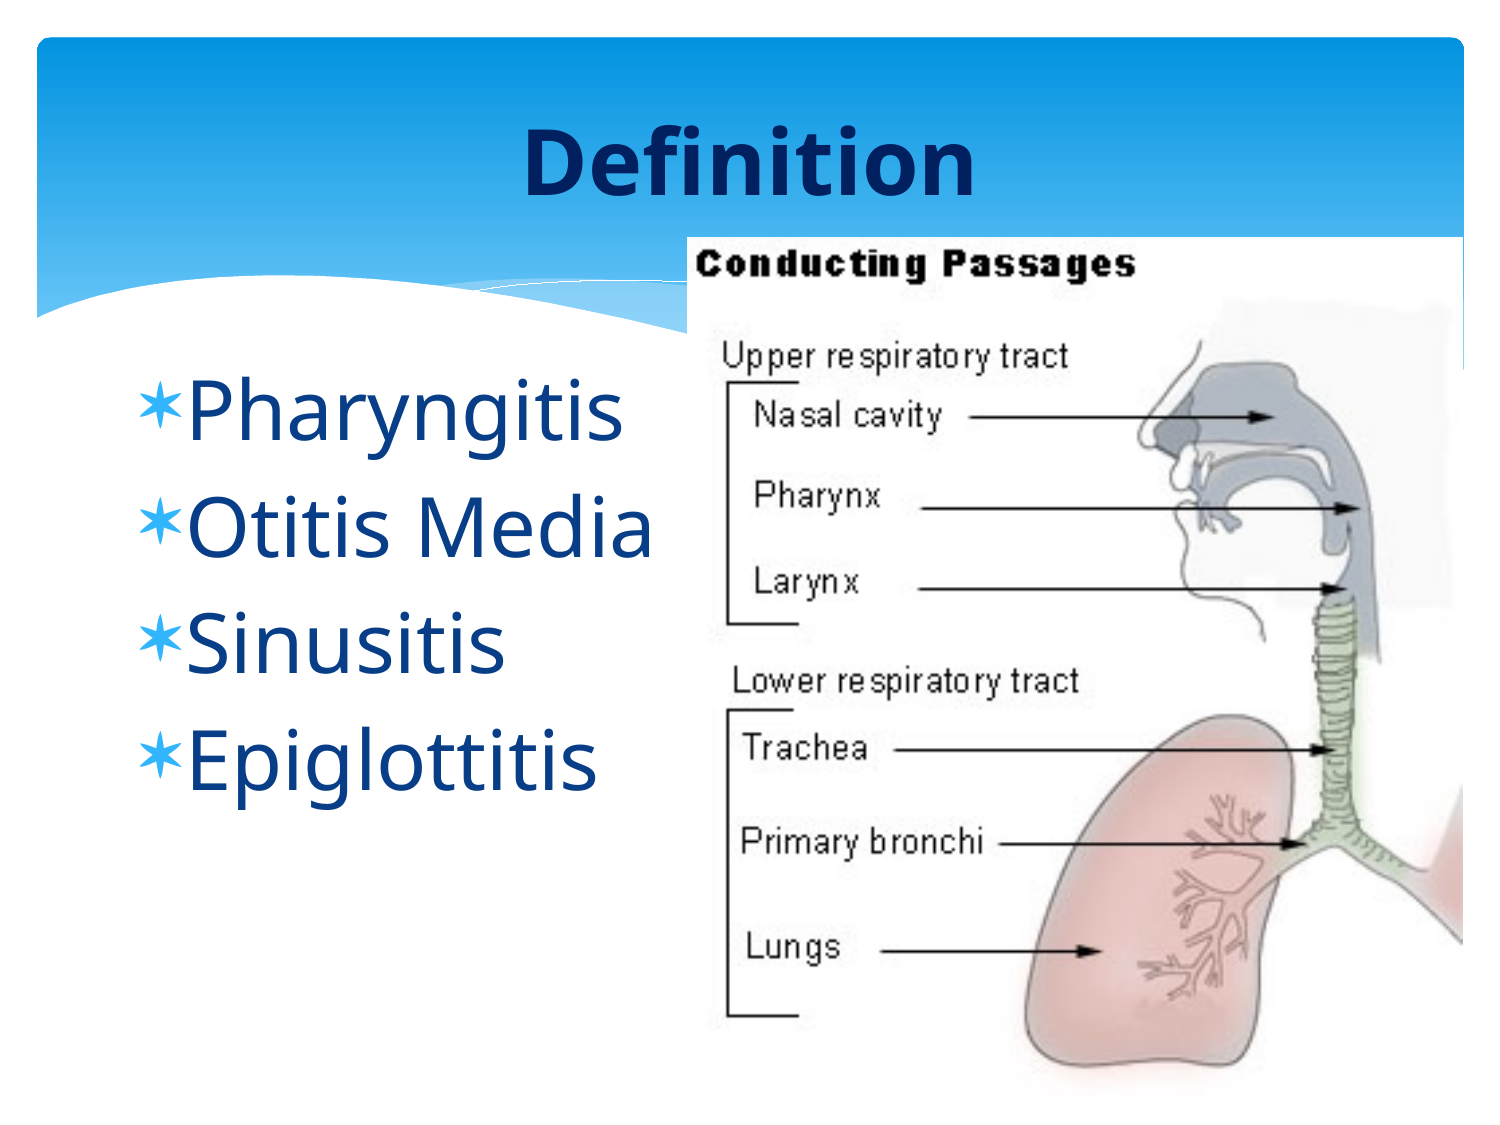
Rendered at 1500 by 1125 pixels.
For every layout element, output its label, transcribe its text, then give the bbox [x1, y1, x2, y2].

picture [687, 237, 1463, 1096]
list Pharyngitis Otitis Media Sinusitis Epiglottitis [125, 350, 681, 917]
title Definition [75, 55, 1425, 261]
